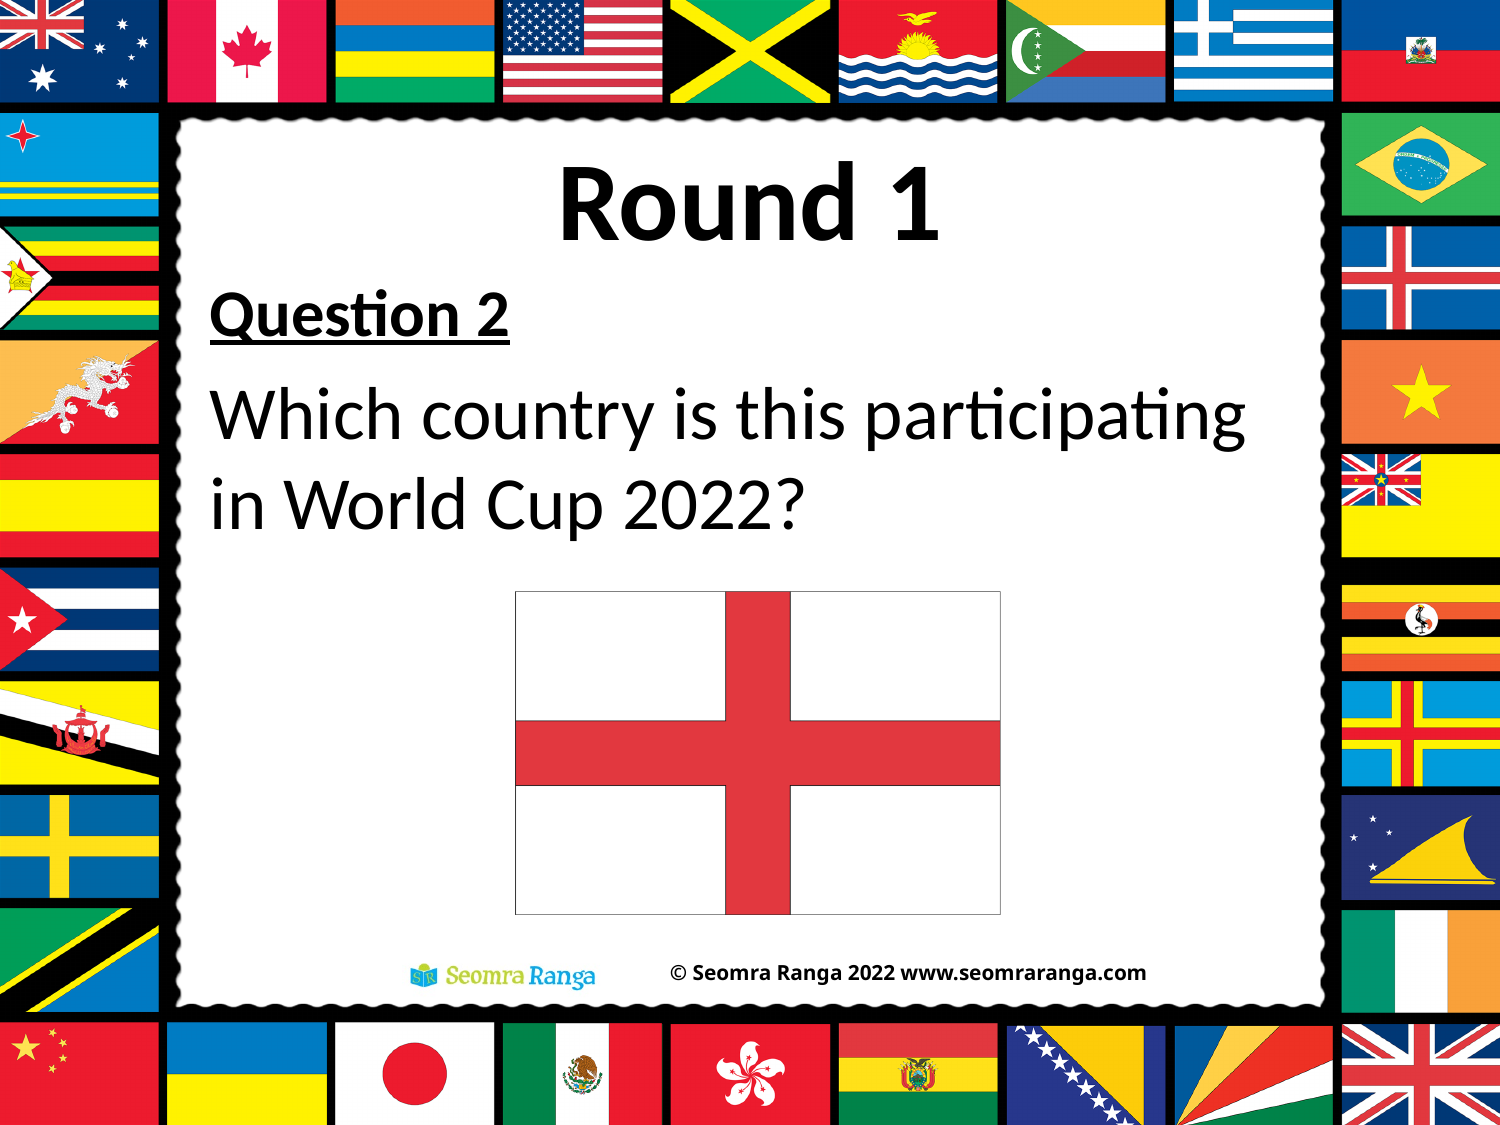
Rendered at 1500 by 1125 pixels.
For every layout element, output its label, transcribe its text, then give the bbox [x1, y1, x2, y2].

title Round 1 [183, 101, 1317, 290]
text_box © Seomra Ranga 2022 www.seomraranga.com [631, 953, 1187, 993]
list Question 2 Which country is this participating in World Cup 2022? [194, 261, 1306, 953]
picture [10, 122, 36, 150]
picture [0, 0, 1500, 1125]
